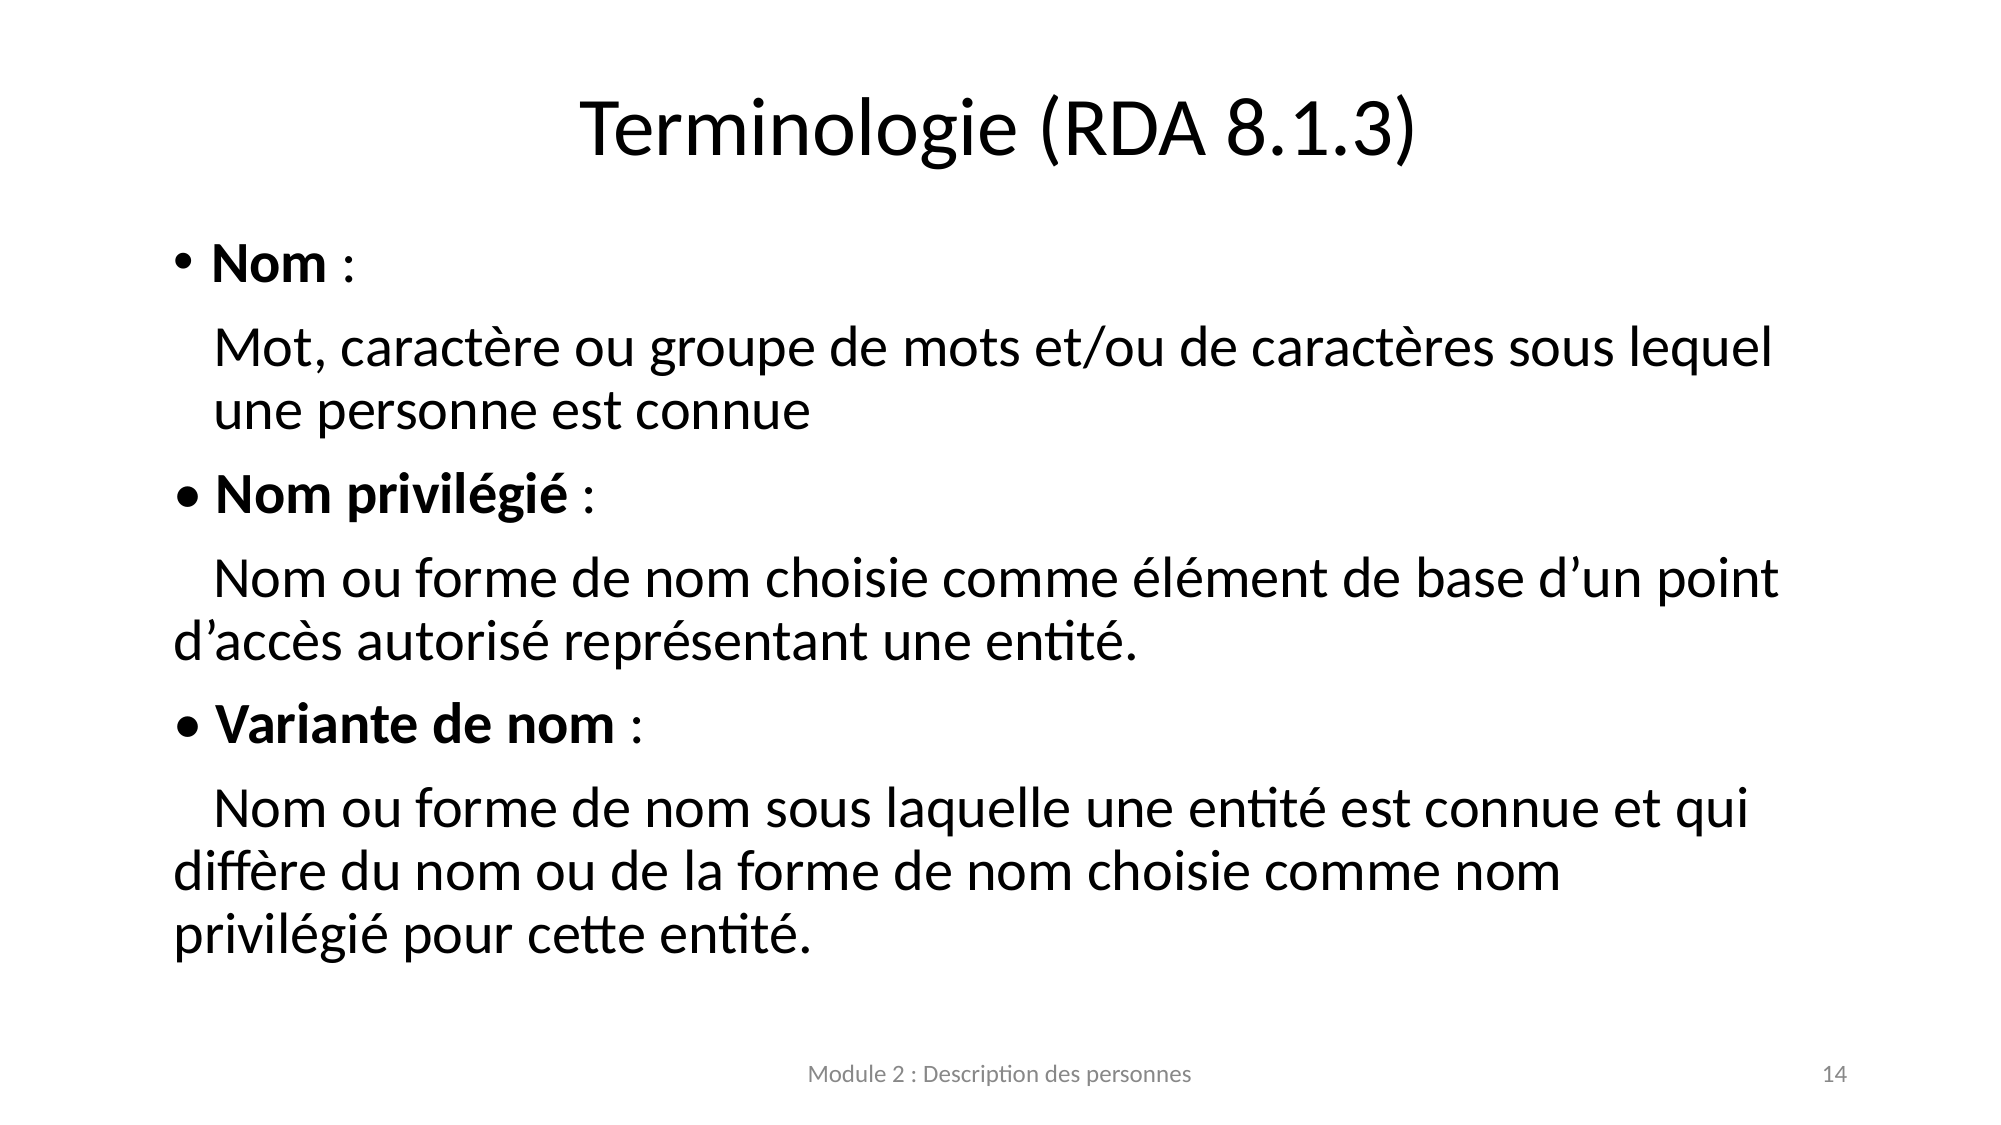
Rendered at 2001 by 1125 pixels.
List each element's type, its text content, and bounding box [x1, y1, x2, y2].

title Terminologie (RDA 8.1.3) [137, 45, 1863, 212]
footer Module 2 : Description des personnes [662, 1042, 1338, 1103]
slide_number 14 [1412, 1042, 1863, 1103]
list Nom : Mot, caractère ou groupe de mots et/ou de caractères sous lequel une personne est connue • Nom privilégié : Nom ou forme de nom choisie comme élément de base d’un point d’accès autorisé représentant une entité. • Variante de nom : Nom ou forme de nom sous laquelle une entité est connue et qui diffère du nom ou de la forme de nom choisie comme nom privilégié pour cette entité. [158, 224, 1842, 976]
